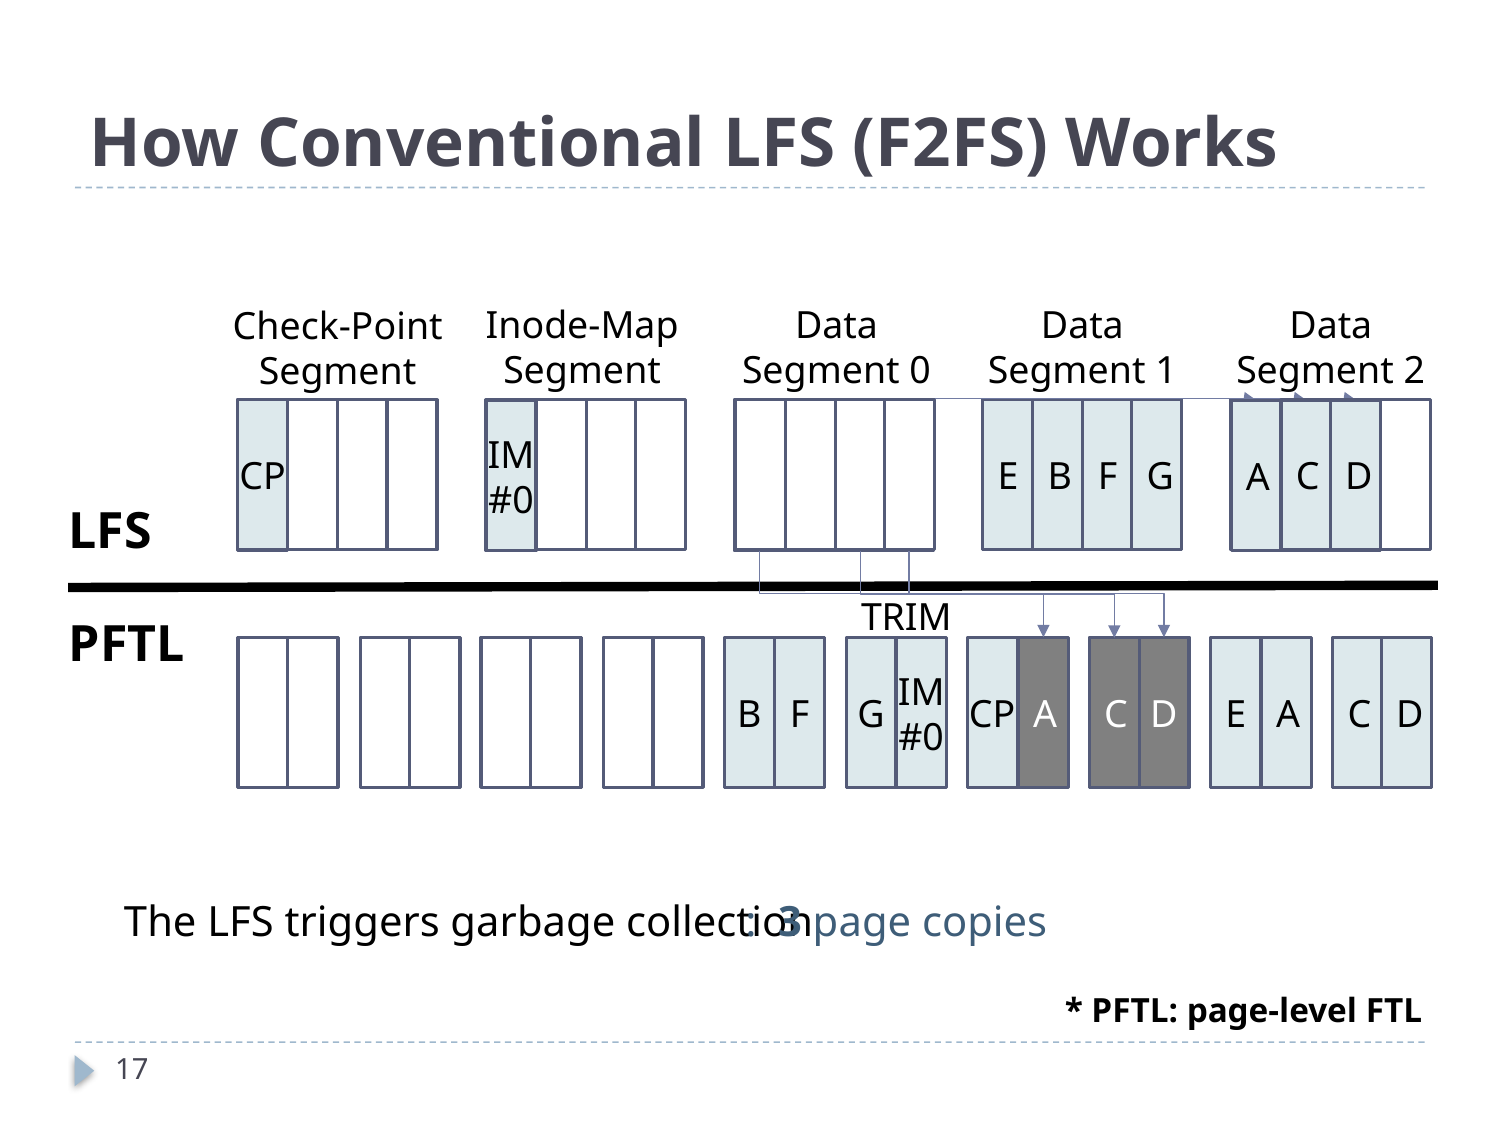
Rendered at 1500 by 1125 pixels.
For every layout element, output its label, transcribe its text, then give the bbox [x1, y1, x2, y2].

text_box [1230, 399, 1381, 551]
text_box Data Segment 1 [973, 293, 1192, 398]
slide_number 17 [100, 1042, 426, 1103]
text_box Check-Point Segment [217, 294, 458, 400]
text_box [581, 637, 603, 788]
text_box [982, 411, 1183, 550]
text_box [943, 466, 992, 721]
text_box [992, 465, 1081, 722]
text_box Data Segment 0 [727, 293, 946, 399]
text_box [1260, 636, 1432, 788]
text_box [1381, 399, 1431, 551]
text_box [238, 637, 339, 788]
text_box * PFTL: page-level FTL [892, 981, 1438, 1037]
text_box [940, 451, 946, 468]
text_box : 3 page copies [730, 887, 1063, 953]
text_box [485, 399, 686, 551]
text_box The LFS triggers garbage collection [109, 887, 730, 953]
text_box TRIM [846, 601, 851, 637]
title How Conventional LFS (F2FS) Works [75, 24, 1425, 188]
text_box LFS [54, 491, 182, 566]
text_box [460, 637, 481, 788]
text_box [237, 399, 438, 551]
text_box Data Segment 2 [1221, 293, 1440, 399]
text_box PFTL [54, 603, 217, 679]
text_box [1016, 636, 1260, 788]
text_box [735, 399, 935, 550]
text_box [339, 637, 359, 788]
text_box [857, 561, 946, 736]
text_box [704, 637, 1011, 788]
text_box Inode-Map Segment [470, 293, 694, 399]
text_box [481, 637, 581, 788]
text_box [359, 637, 460, 788]
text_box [603, 637, 704, 788]
